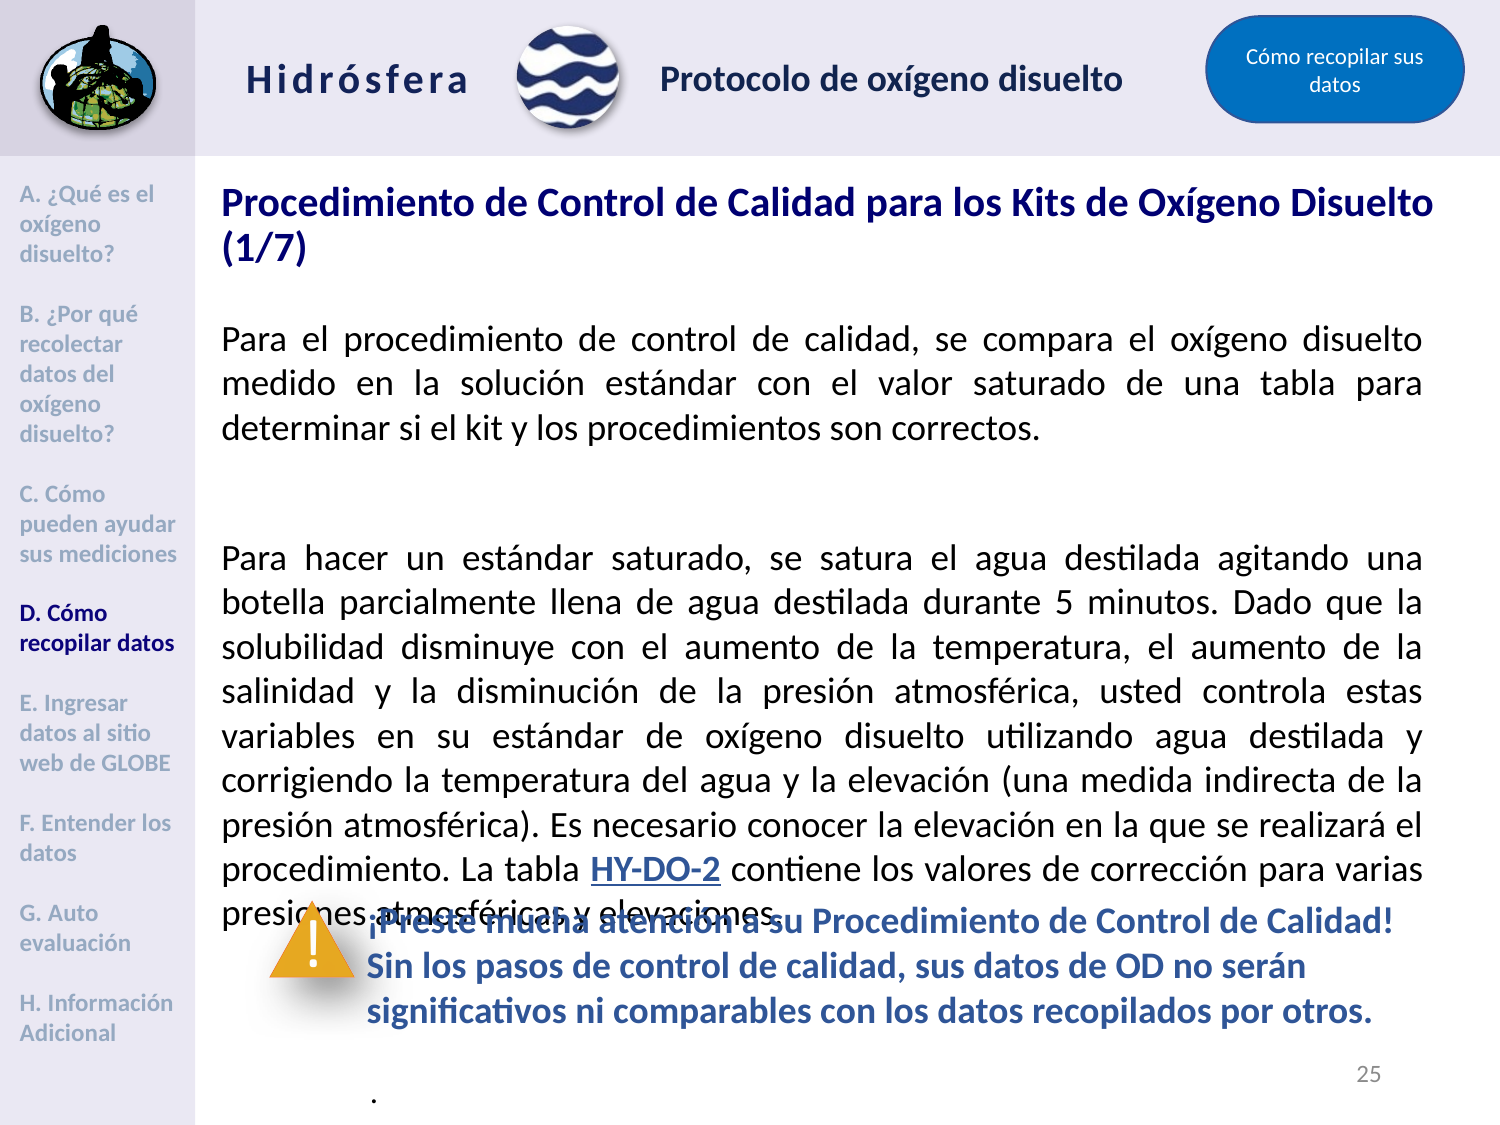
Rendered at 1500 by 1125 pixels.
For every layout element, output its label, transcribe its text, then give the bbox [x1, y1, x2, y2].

picture [36, 22, 159, 133]
text_box ¡Preste mucha atención a su Procedimiento de Control de Calidad! Sin los pasos de control de calidad, sus datos de OD no serán significativos ni comparables con los datos recopilados por otros. [351, 889, 1439, 1039]
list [269, 900, 355, 988]
picture [516, 25, 619, 129]
text_box Cómo recopilar sus datos [1205, 15, 1465, 124]
list Para el procedimiento de control de calidad, se compara el oxígeno disuelto medido en la solución estándar con el valor saturado de una tabla para determinar si el kit y los procedimientos son correctos. Para hacer un estándar saturado, se satura el agua destilada agitando una botella parcialmente llena de agua destilada durante 5 minutos. Dado que la solubilidad disminuye con el aumento de la temperatura, el aumento de la salinidad y la disminución de la presión atmosférica, usted controla estas variables en su estándar de oxígeno disuelto utilizando agua destilada y corrigiendo la temperatura del agua y la elevación (una medida indirecta de la presión atmosférica). Es necesario conocer la elevación en la que se realizará el procedimiento. La tabla HY-DO-2 contiene los valores de corrección para varias presiones atmosféricas y elevaciones. . [206, 306, 1440, 1125]
title Procedimiento de Control de Calidad para los Kits de Oxígeno Disuelto (1/7) [206, 169, 1500, 282]
text_box A. ¿Qué es el oxígeno disuelto? B. ¿Por qué recolectar datos del oxígeno disuelto? C. Cómo pueden ayudar sus mediciones D. Cómo recopilar datos E. Ingresar datos al sitio web de GLOBE F. Entender los datos G. Auto evaluación H. Información Adicional [4, 170, 196, 1054]
